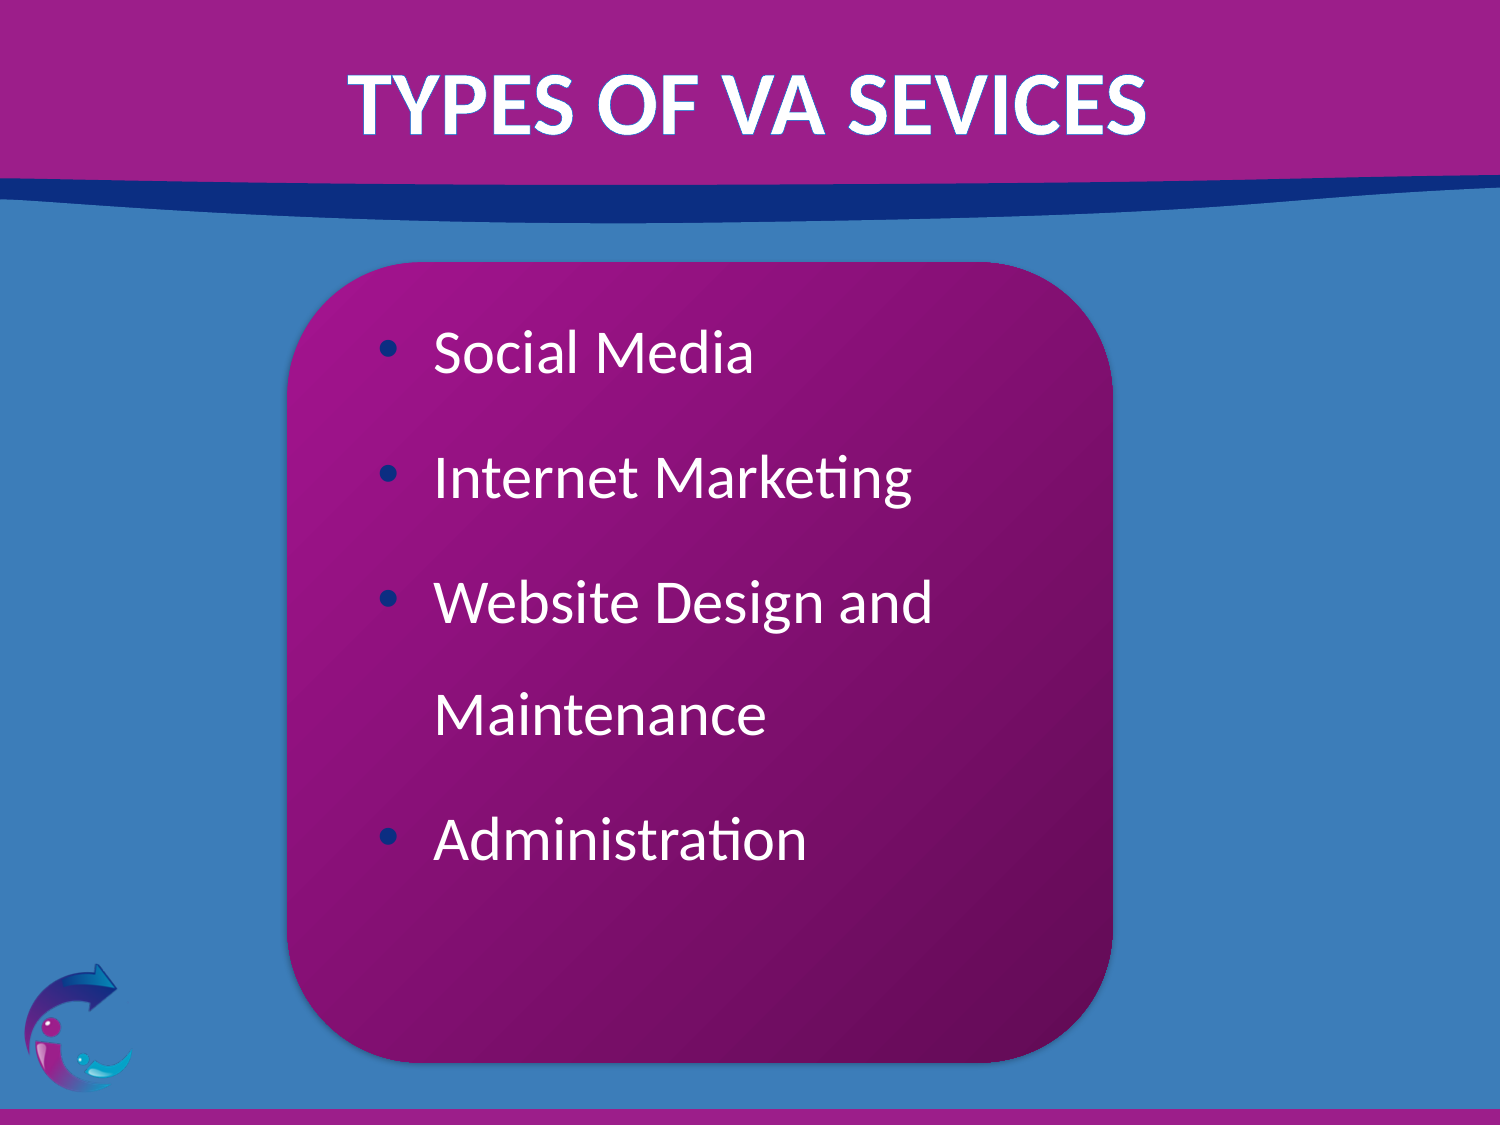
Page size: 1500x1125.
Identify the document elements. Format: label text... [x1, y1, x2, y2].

list Social Media Internet Marketing Website Design and Maintenance Administration [362, 265, 963, 1009]
title TYPES OF VA SEVICES [72, 4, 1423, 192]
picture [24, 962, 141, 1093]
text_box [287, 262, 1113, 1063]
